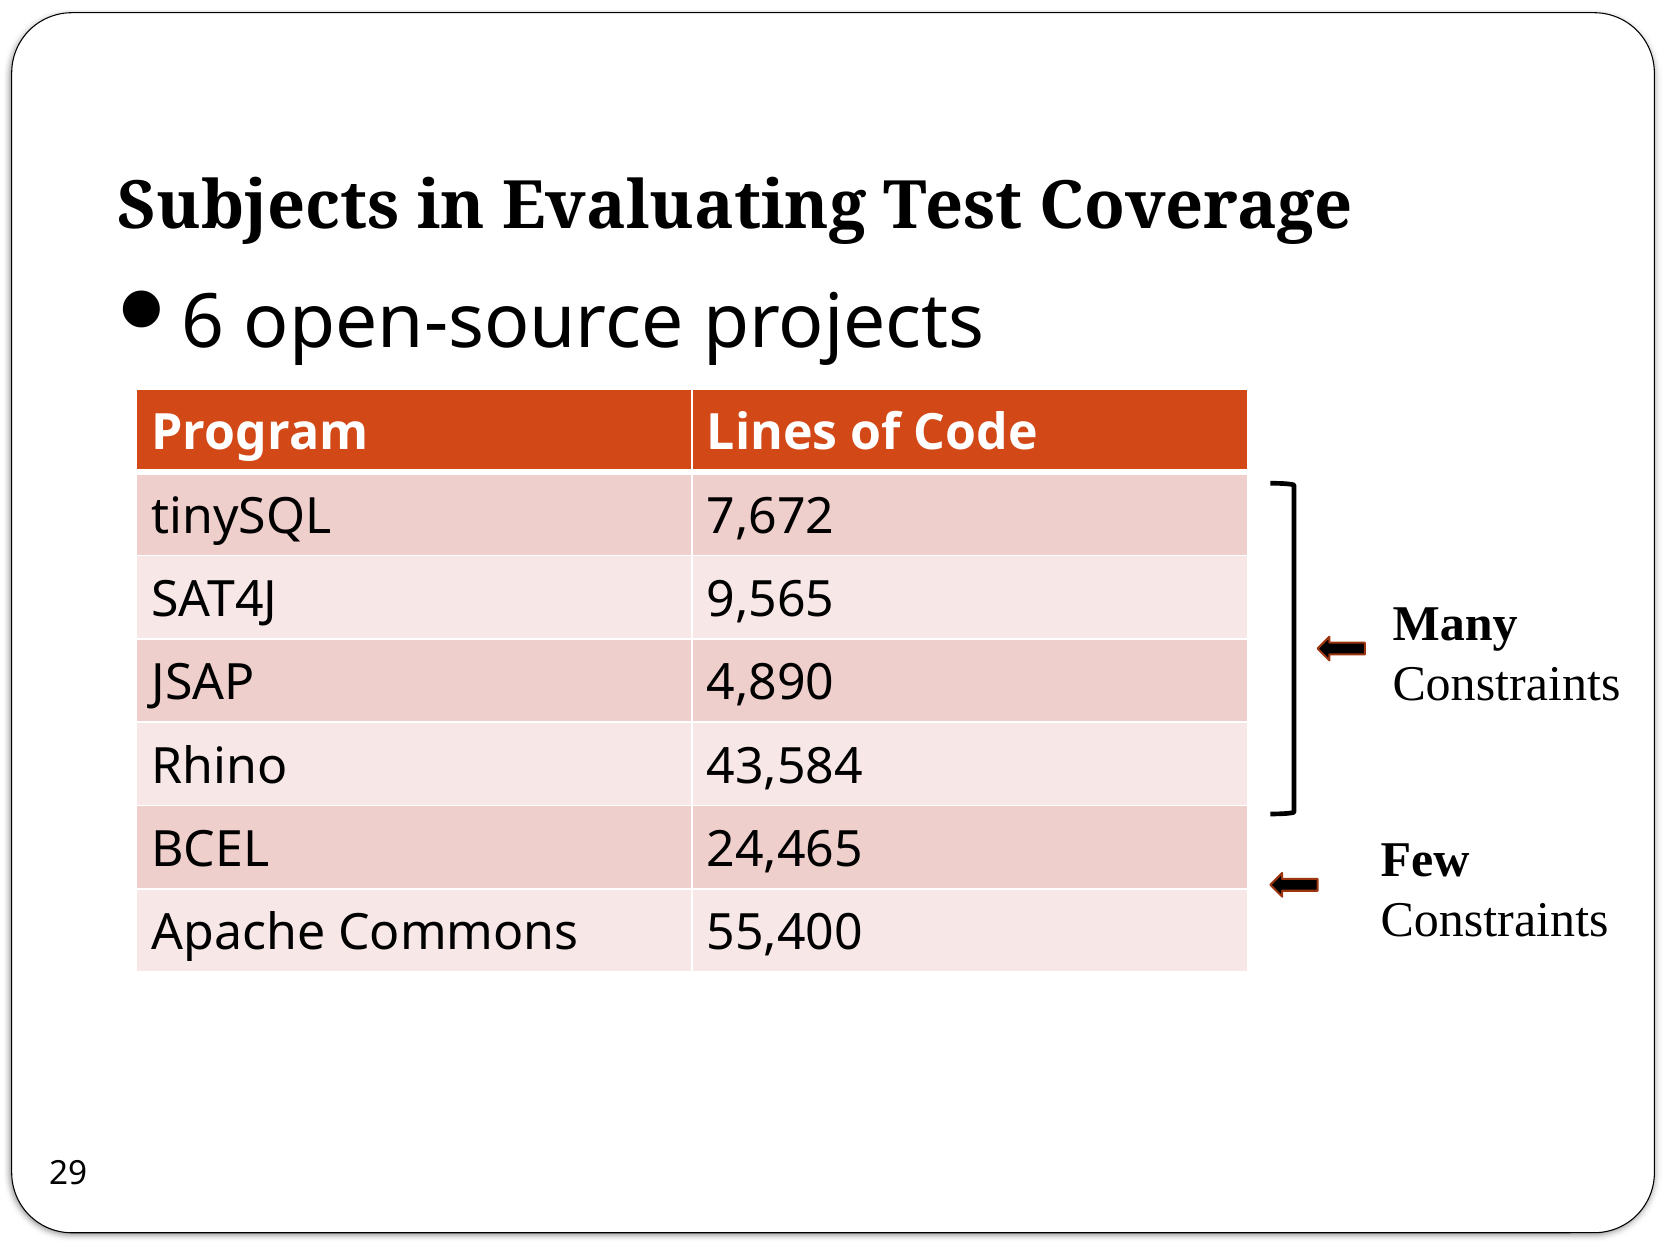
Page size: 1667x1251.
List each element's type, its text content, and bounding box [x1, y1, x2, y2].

text_box Many Constraints [1377, 583, 1636, 718]
text_box [1270, 482, 1295, 815]
table_cell Apache Commons [137, 890, 691, 971]
list 6 open-source projects [100, 263, 1518, 1098]
table_cell 9,565 [693, 556, 1247, 638]
table_cell 43,584 [693, 723, 1247, 805]
table_cell BCEL [137, 806, 691, 888]
table_cell SAT4J [137, 556, 691, 638]
table_cell Rhino [137, 723, 691, 805]
text_box [1316, 635, 1366, 662]
slide_number 29 [26, 1132, 110, 1216]
table_header Lines of Code [693, 390, 1247, 469]
table_header Program [137, 390, 691, 469]
table_cell 24,465 [693, 806, 1247, 888]
table_cell 55,400 [693, 890, 1247, 971]
table_cell 7,672 [693, 475, 1247, 555]
table_cell JSAP [137, 640, 691, 721]
title Subjects in Evaluating Test Coverage [100, 49, 1548, 259]
table_cell tinySQL [137, 475, 691, 555]
text_box Few Constraints [1365, 819, 1624, 955]
text_box [1269, 872, 1319, 898]
table_cell 4,890 [693, 640, 1247, 721]
